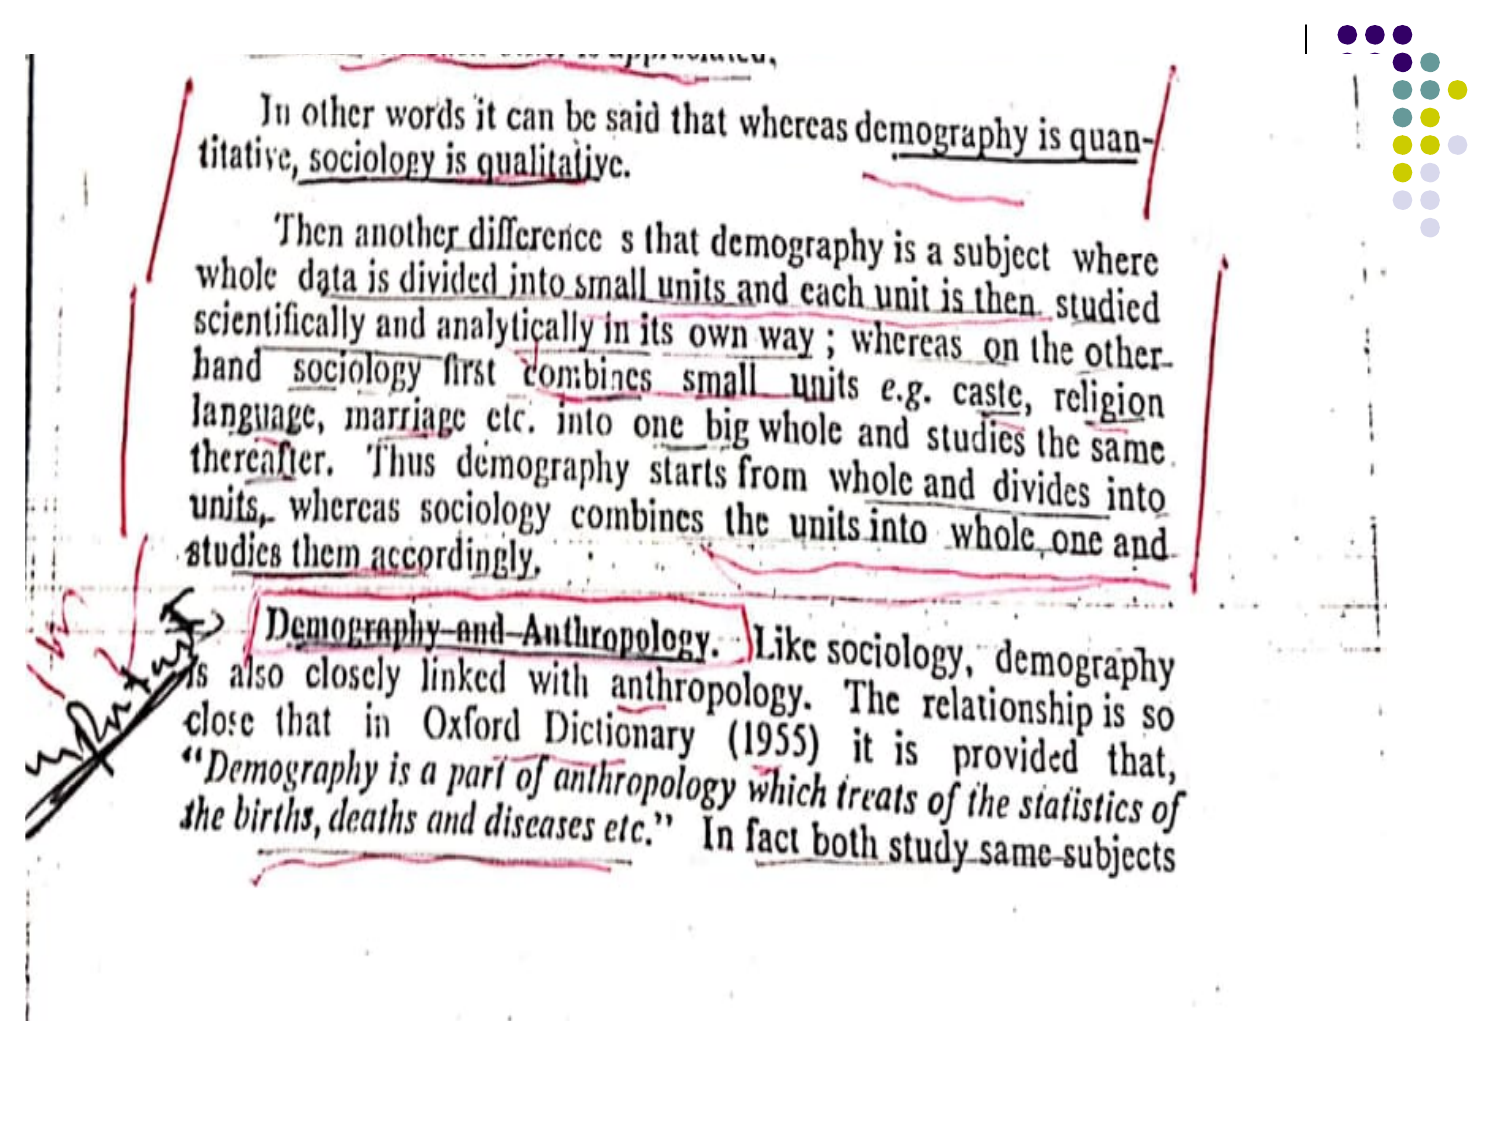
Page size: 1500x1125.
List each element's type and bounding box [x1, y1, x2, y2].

picture [25, 53, 1388, 1021]
list [62, 24, 1500, 1125]
